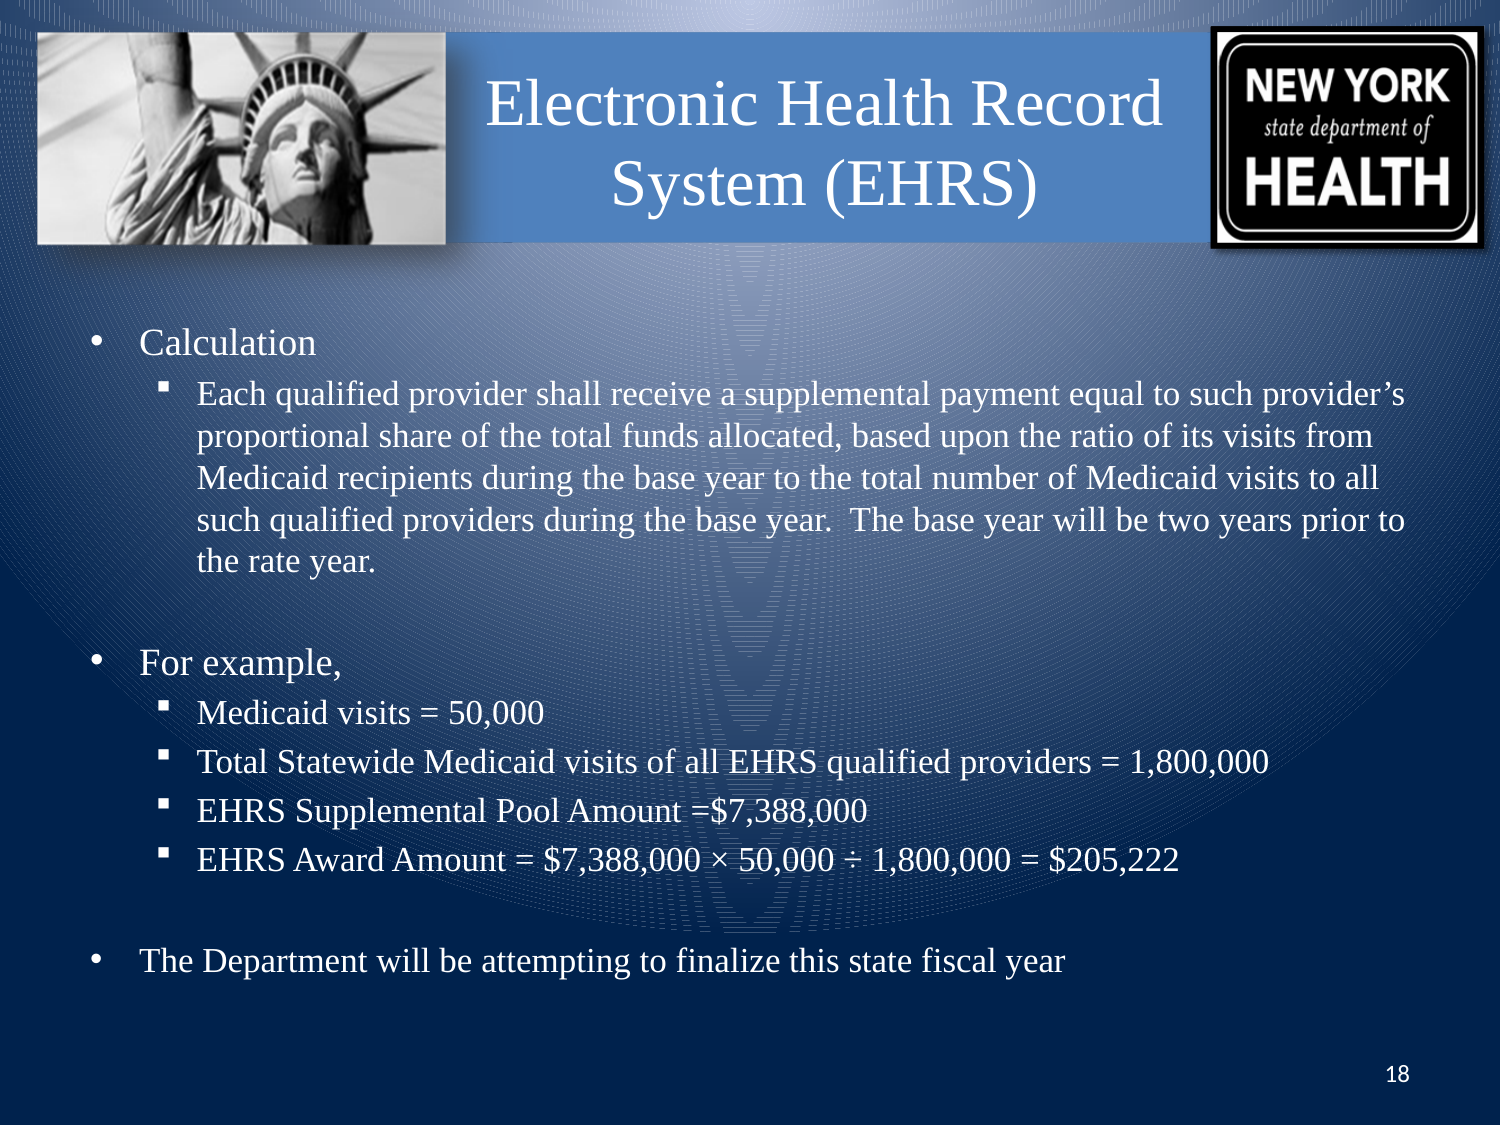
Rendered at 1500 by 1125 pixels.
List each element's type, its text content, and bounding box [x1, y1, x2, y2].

slide_number 18 [1074, 1042, 1425, 1103]
list Calculation Each qualified provider shall receive a supplemental payment equal to such provider’s proportional share of the total funds allocated, based upon the ratio of its visits from Medicaid recipients during the base year to the total number of Medicaid visits to all such qualified providers during the base year. The base year will be two years prior to the rate year. For example, Medicaid visits = 50,000 Total Statewide Medicaid visits of all EHRS qualified providers = 1,800,000 EHRS Supplemental Pool Amount =$7,388,000 EHRS Award Amount = $7,388,000 × 50,000 ÷ 1,800,000 = $205,222 The Department will be attempting to finalize this state fiscal year [75, 332, 1425, 1005]
picture [0, 0, 1500, 324]
